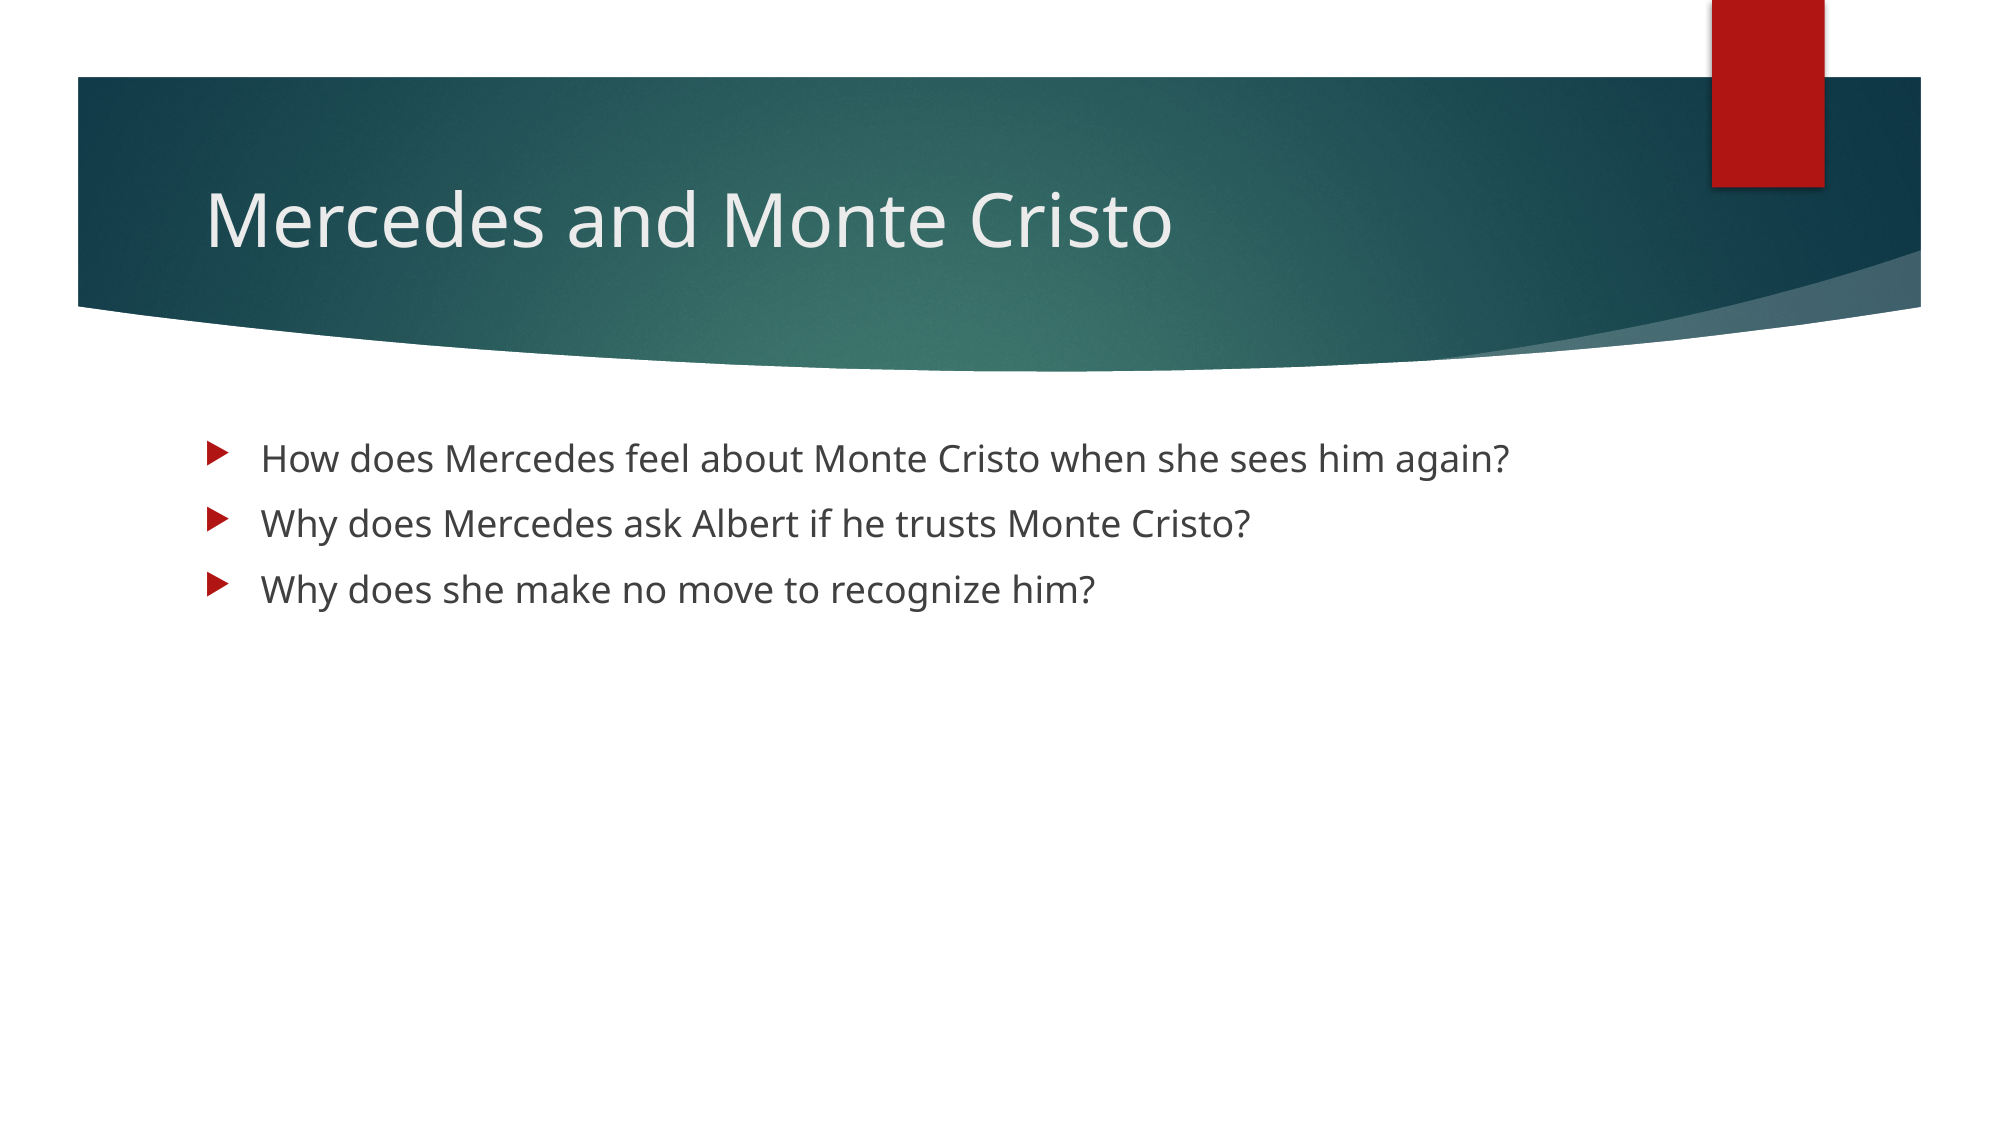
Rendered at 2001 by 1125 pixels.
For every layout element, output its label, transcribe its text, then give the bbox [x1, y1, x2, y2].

title Mercedes and Monte Cristo [189, 159, 1638, 276]
list How does Mercedes feel about Monte Cristo when she sees him again? Why does Mercedes ask Albert if he trusts Monte Cristo? Why does she make no move to recognize him? [189, 427, 1638, 988]
